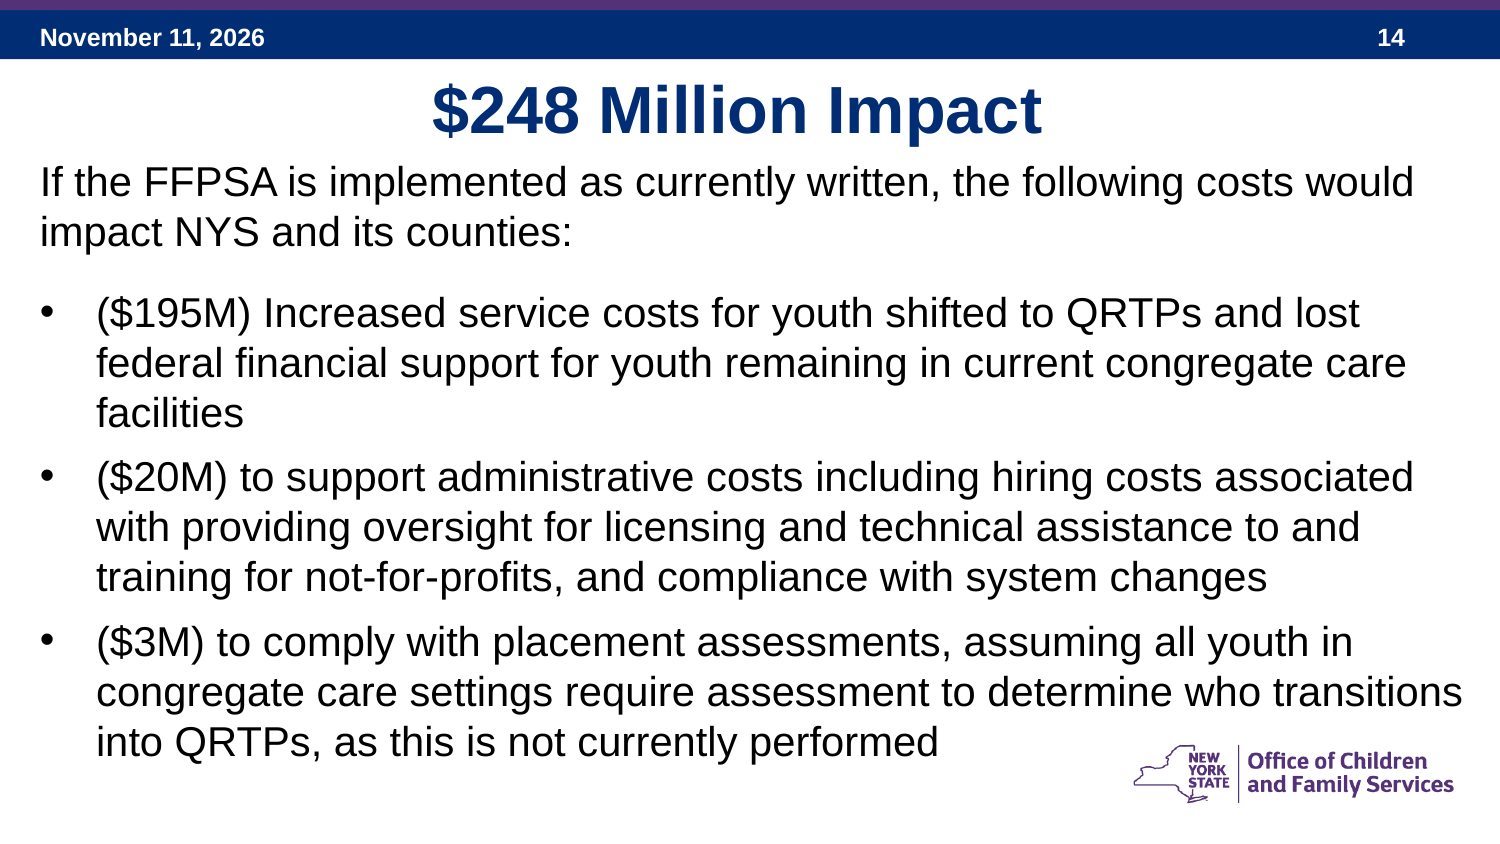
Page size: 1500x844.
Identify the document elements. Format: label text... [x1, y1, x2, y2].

list $248 Million Impact [24, 59, 1450, 164]
picture [1123, 734, 1463, 813]
list If the FFPSA is implemented as currently written, the following costs would impact NYS and its counties: ($195M) Increased service costs for youth shifted to QRTPs and lost federal financial support for youth remaining in current congregate care facilities ($20M) to support administrative costs including hiring costs associated with providing oversight for licensing and technical assistance to and training for not-for-profits, and compliance with system changes ($3M) to comply with placement assessments, assuming all youth in congregate care settings require assessment to determine who transitions into QRTPs, as this is not currently performed [24, 146, 1488, 677]
